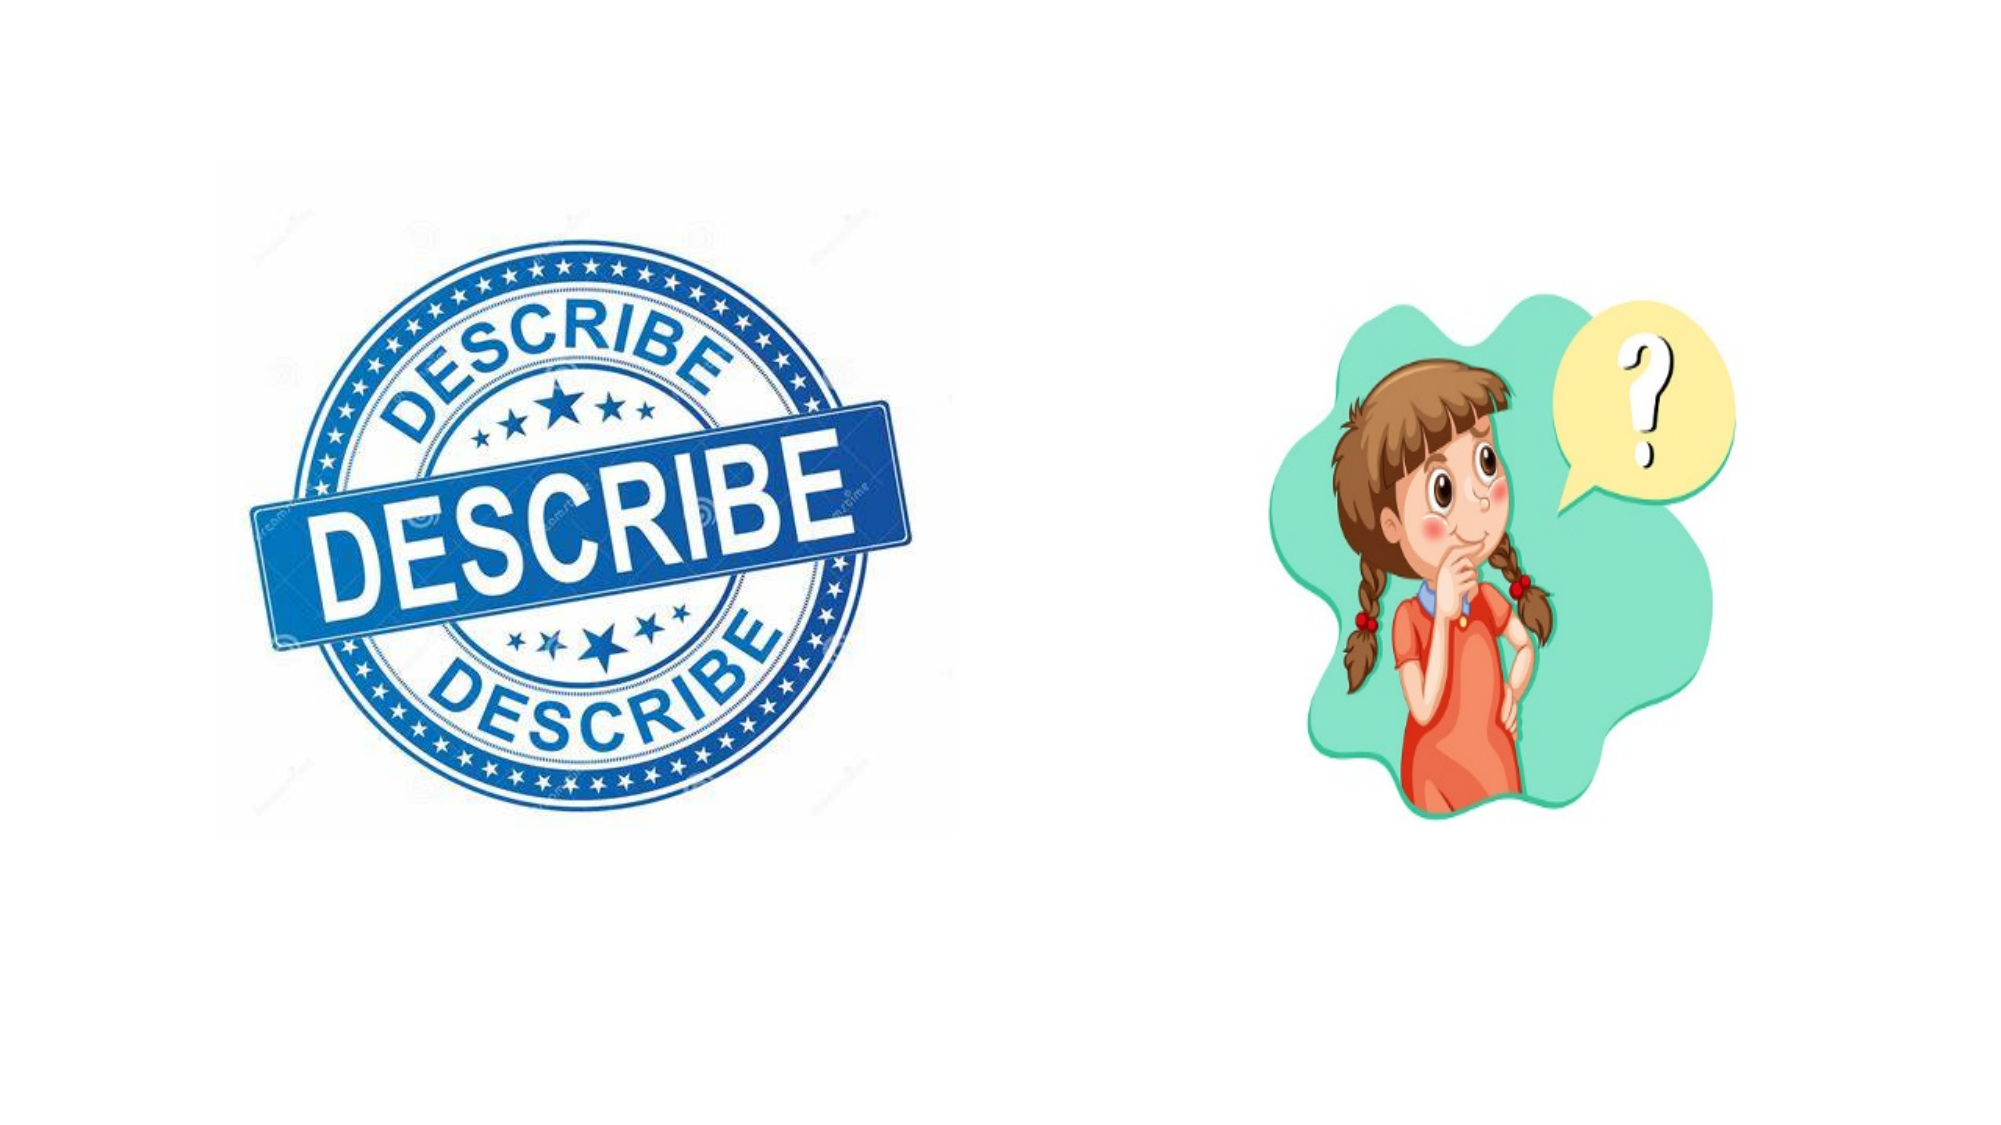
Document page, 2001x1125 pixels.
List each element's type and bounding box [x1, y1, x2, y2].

picture [1257, 281, 1748, 834]
picture [199, 159, 956, 834]
